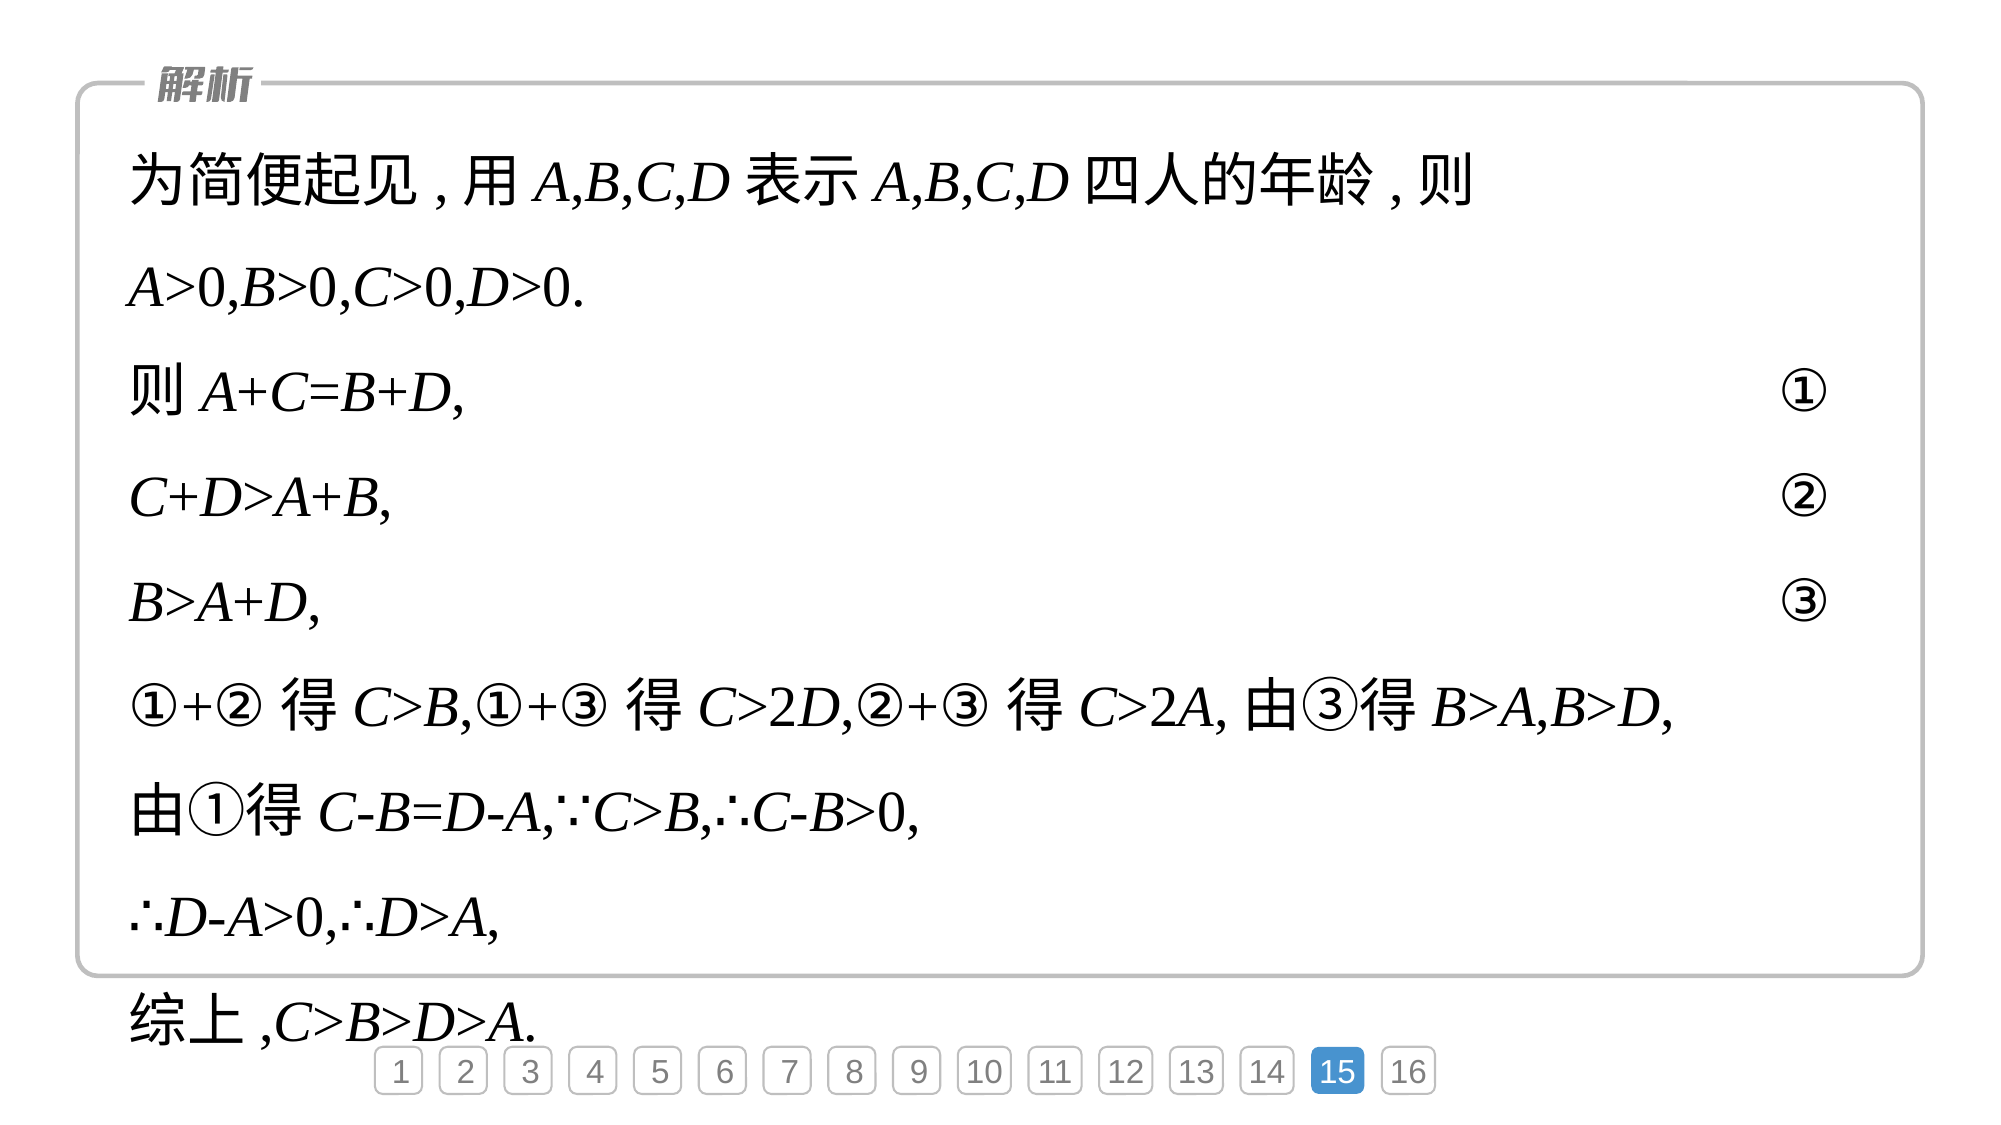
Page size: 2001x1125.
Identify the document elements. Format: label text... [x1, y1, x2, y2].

text_box 为简便起见,用A,B,C,D表示A,B,C,D四人的年龄,则A>0,B>0,C>0,D>0. 则A+C=B+D, ① C+D>A+B, ② B>A+D, ③ ①+②得C>B,①+③得C>2D,②+③得C>2A,由③得B>A,B>D, 由①得C-B=D-A,∵C>B,∴C-B>0, ∴D-A>0,∴D>A, 综上,C>B>D>A. [114, 976, 1886, 1060]
text_box 15 [1310, 1060, 1366, 1096]
text_box 8 [827, 1060, 877, 1096]
text_box 2 [438, 1060, 488, 1096]
text_box 7 [762, 1060, 812, 1096]
text_box 3 [503, 1060, 553, 1096]
text_box 1 [373, 1060, 424, 1096]
text_box 4 [568, 1060, 618, 1096]
text_box 5 [632, 1060, 683, 1096]
text_box 6 [697, 1060, 748, 1096]
text_box 10 [956, 1060, 1012, 1096]
text_box 13 [1168, 1060, 1225, 1096]
text_box 9 [891, 1060, 942, 1096]
text_box 12 [1098, 1060, 1154, 1096]
text_box 14 [1239, 1060, 1295, 1096]
text_box 16 [1380, 1060, 1437, 1096]
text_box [77, 64, 1923, 976]
text_box 11 [1027, 1060, 1083, 1096]
